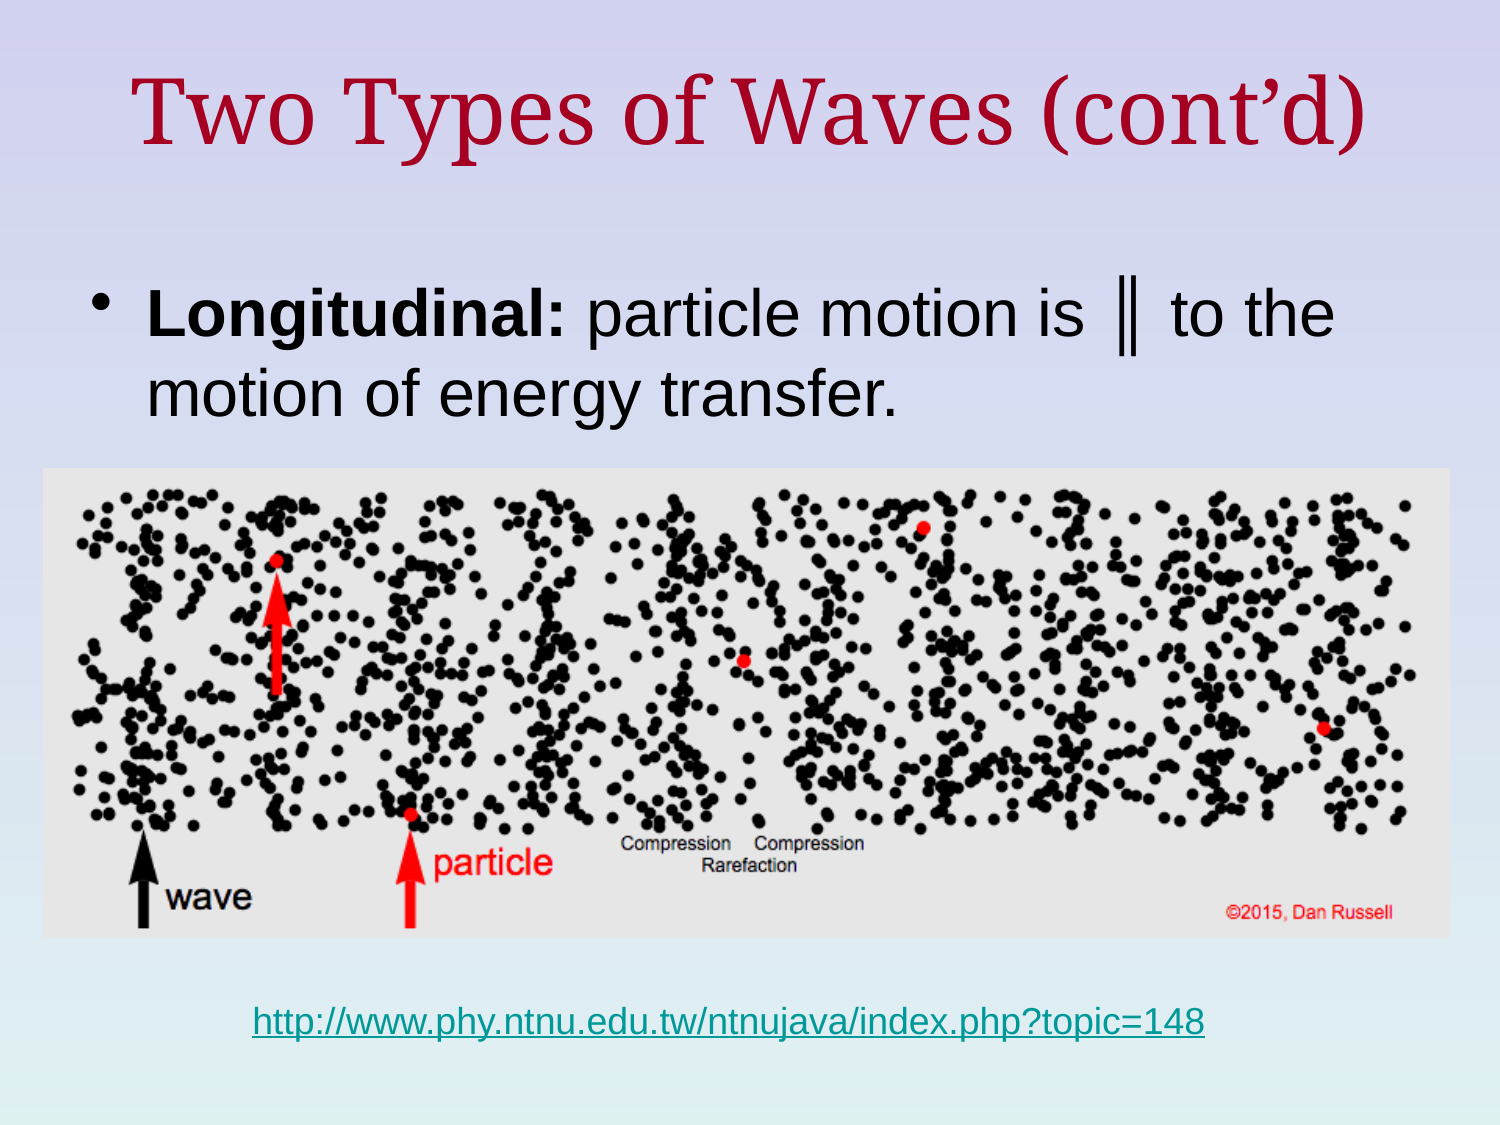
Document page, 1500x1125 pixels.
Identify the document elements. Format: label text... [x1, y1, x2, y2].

text_box http://www.phy.ntnu.edu.tw/ntnujava/index.php?topic=148 [237, 989, 1385, 1049]
picture [43, 468, 1451, 938]
text_box Longitudinal: particle motion is ║ to the motion of energy transfer. [74, 262, 1425, 467]
text_box Two Types of Waves (cont’d) [74, 45, 1425, 233]
